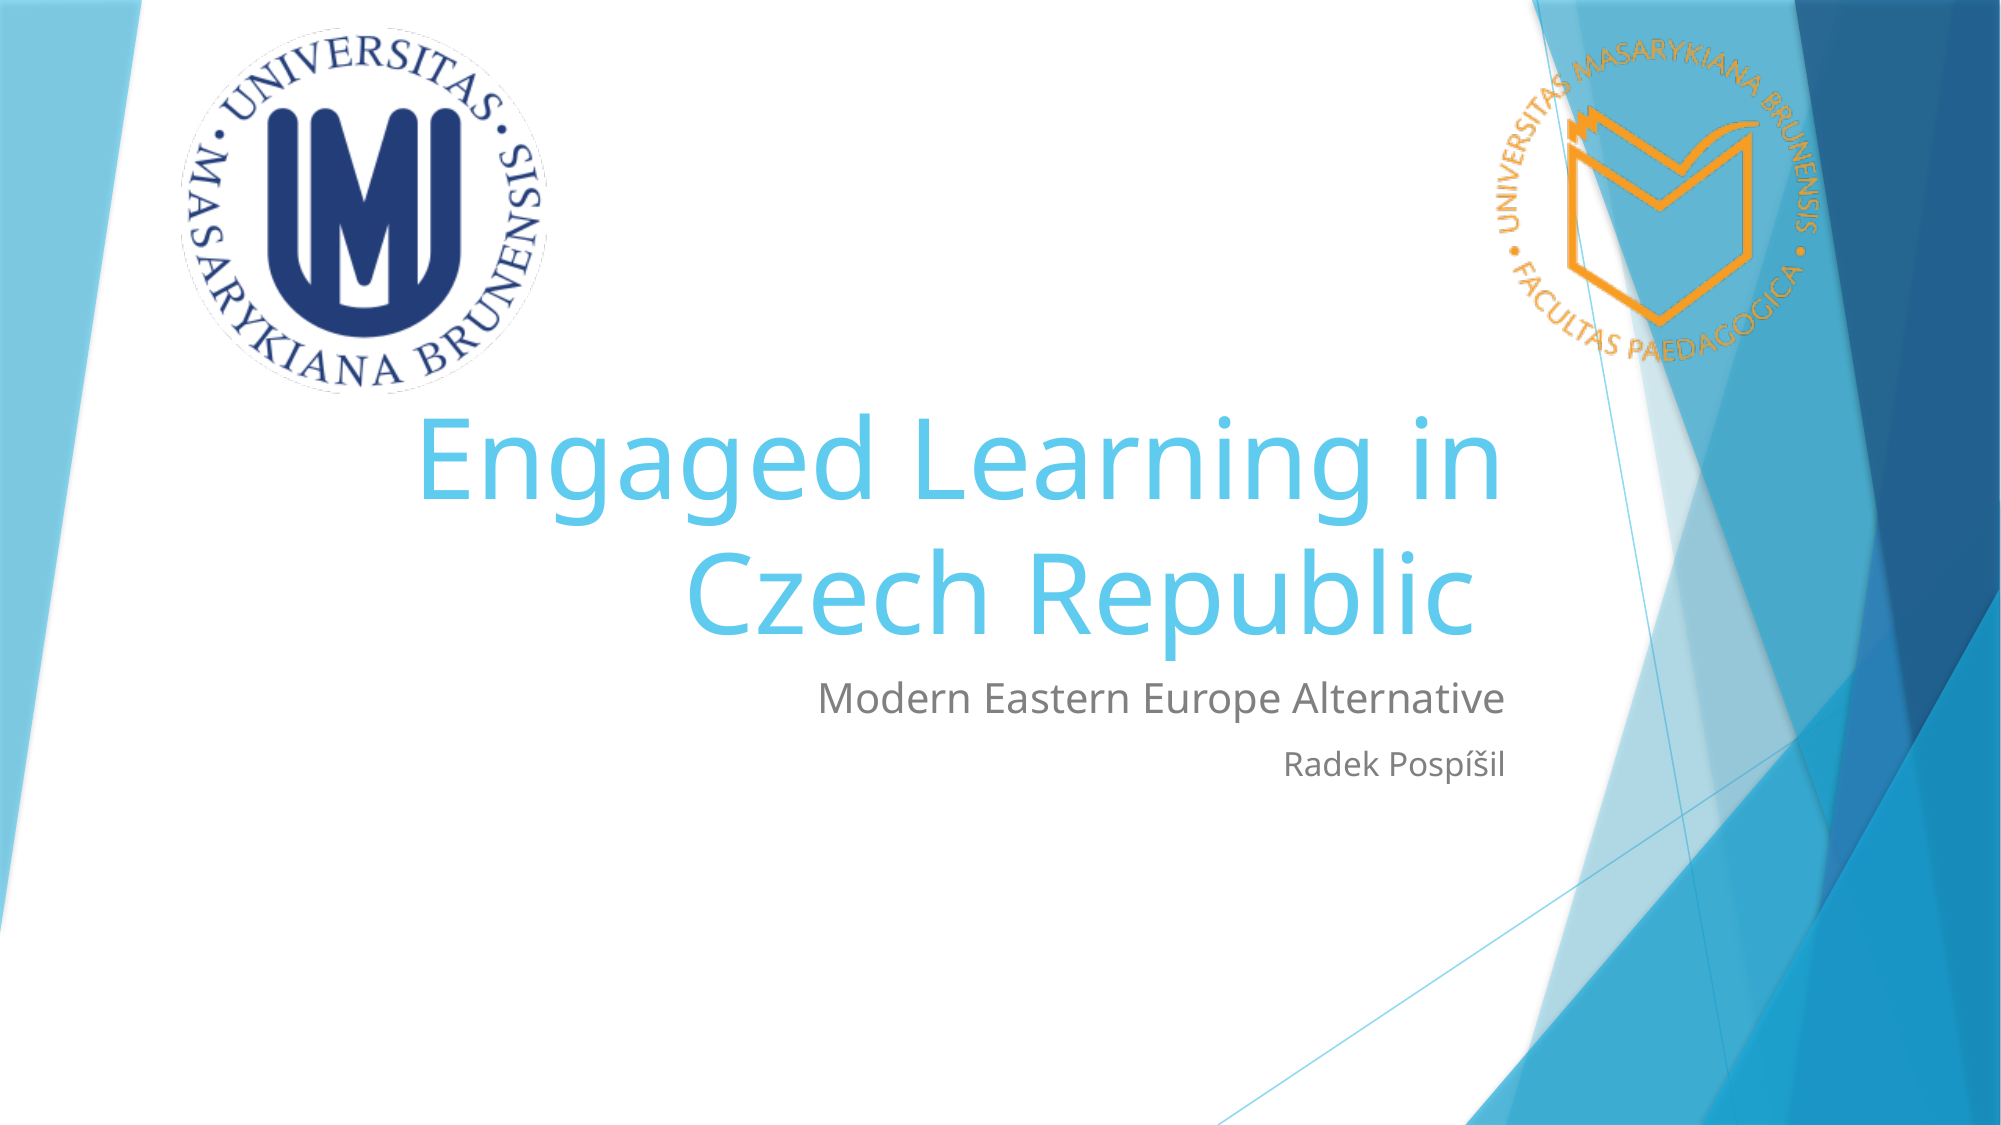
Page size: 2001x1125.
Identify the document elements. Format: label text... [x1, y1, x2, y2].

picture [1487, 30, 1829, 372]
picture [179, 26, 549, 395]
subtitle Modern Eastern Europe Alternative Radek Pospíšil [247, 664, 1522, 845]
title Engaged Learning in Czech Republic [247, 394, 1522, 664]
